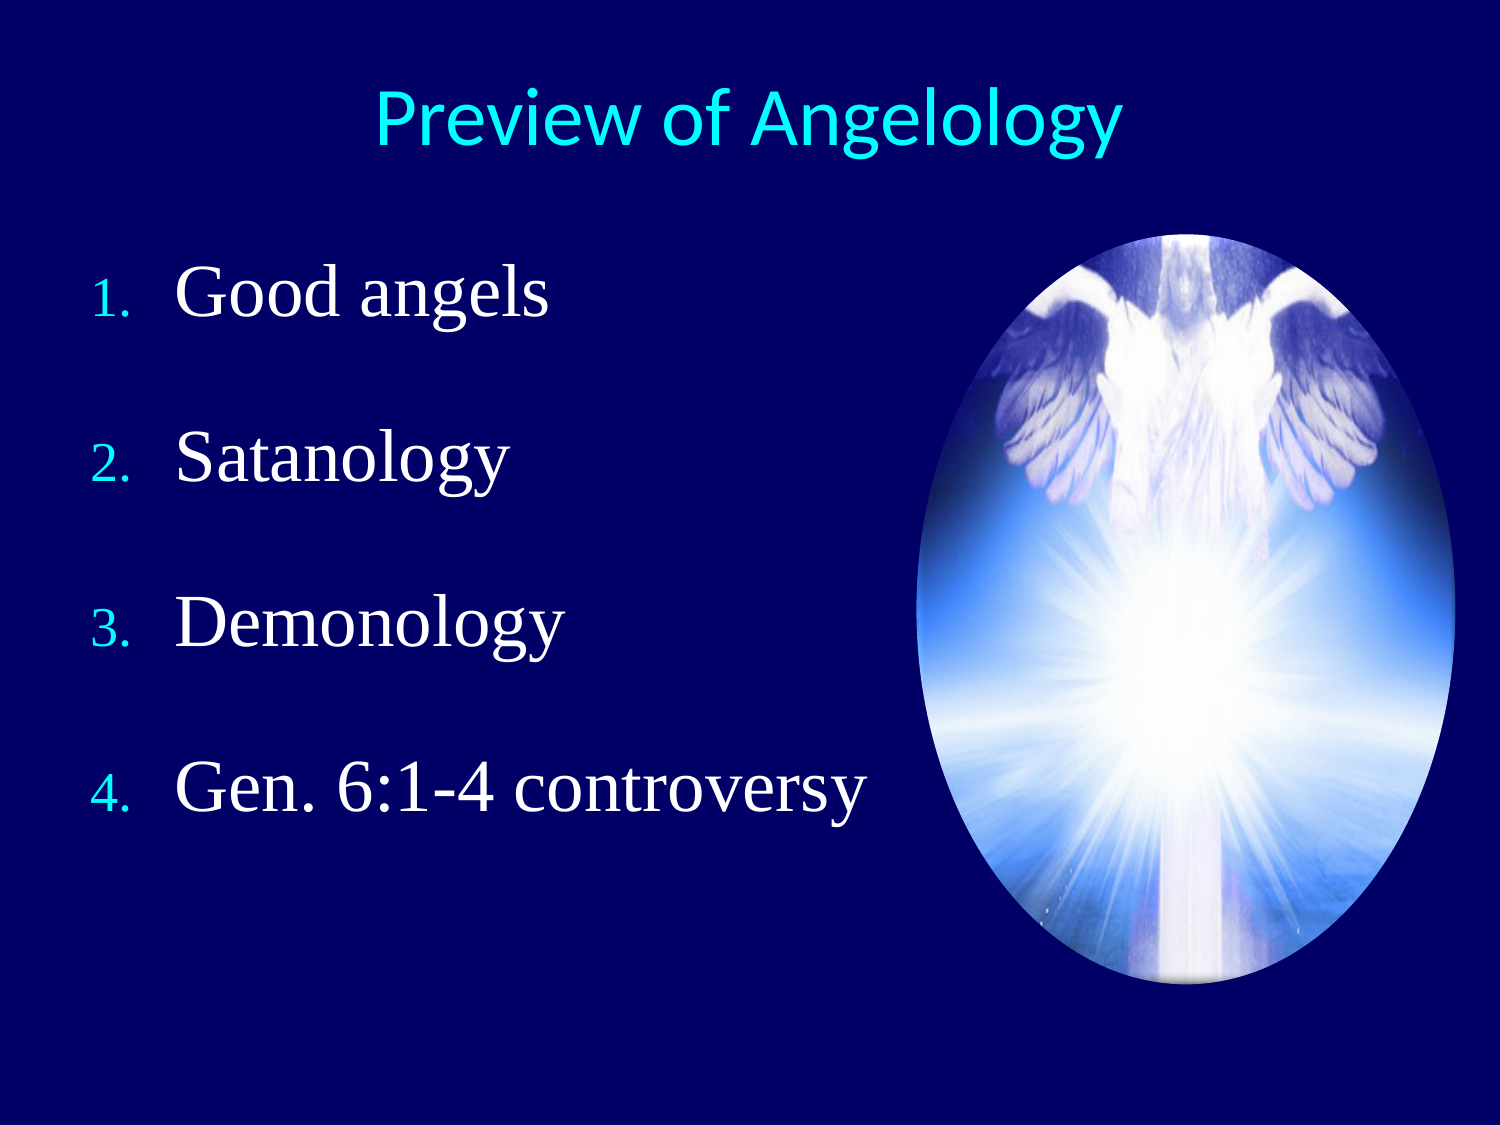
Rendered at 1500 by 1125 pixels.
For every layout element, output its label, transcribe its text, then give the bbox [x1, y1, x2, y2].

list Good angels Satanology Demonology Gen. 6:1-4 controversy [74, 234, 901, 995]
title Preview of Angelology [112, 37, 1388, 188]
picture [916, 234, 1456, 985]
